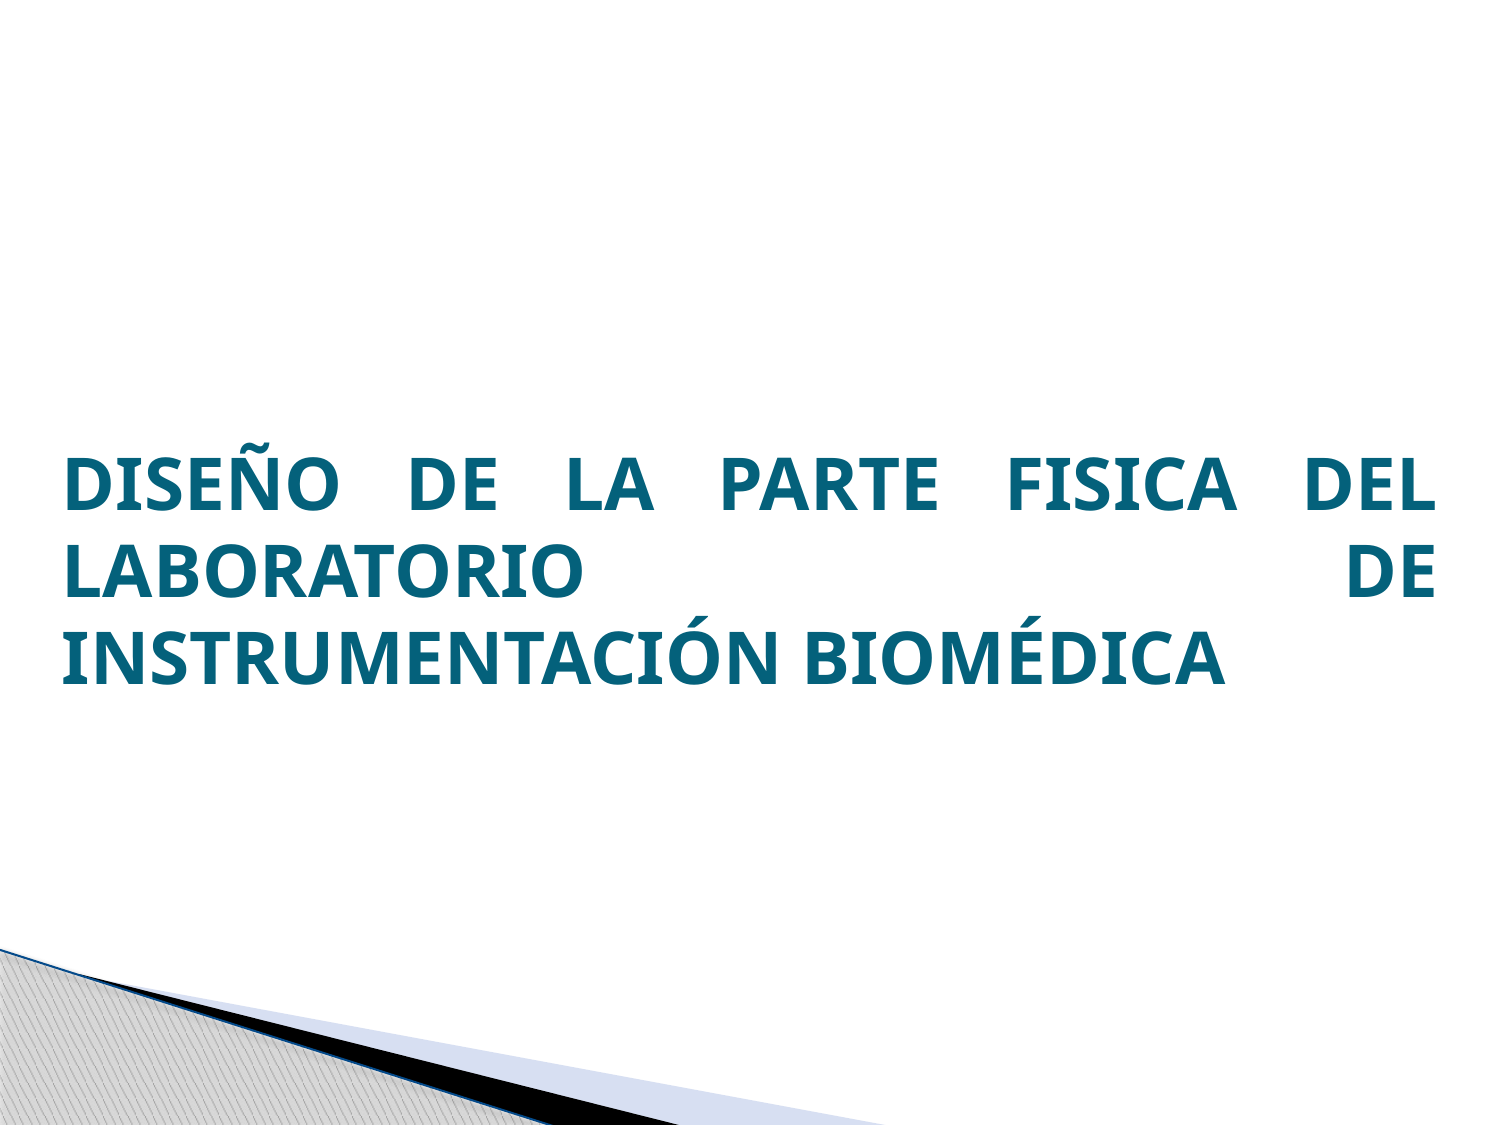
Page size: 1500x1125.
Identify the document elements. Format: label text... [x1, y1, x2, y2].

title DISEÑO DE LA PARTE FISICA DEL LABORATORIO DE INSTRUMENTACIÓN BIOMÉDICA [46, 433, 1454, 704]
